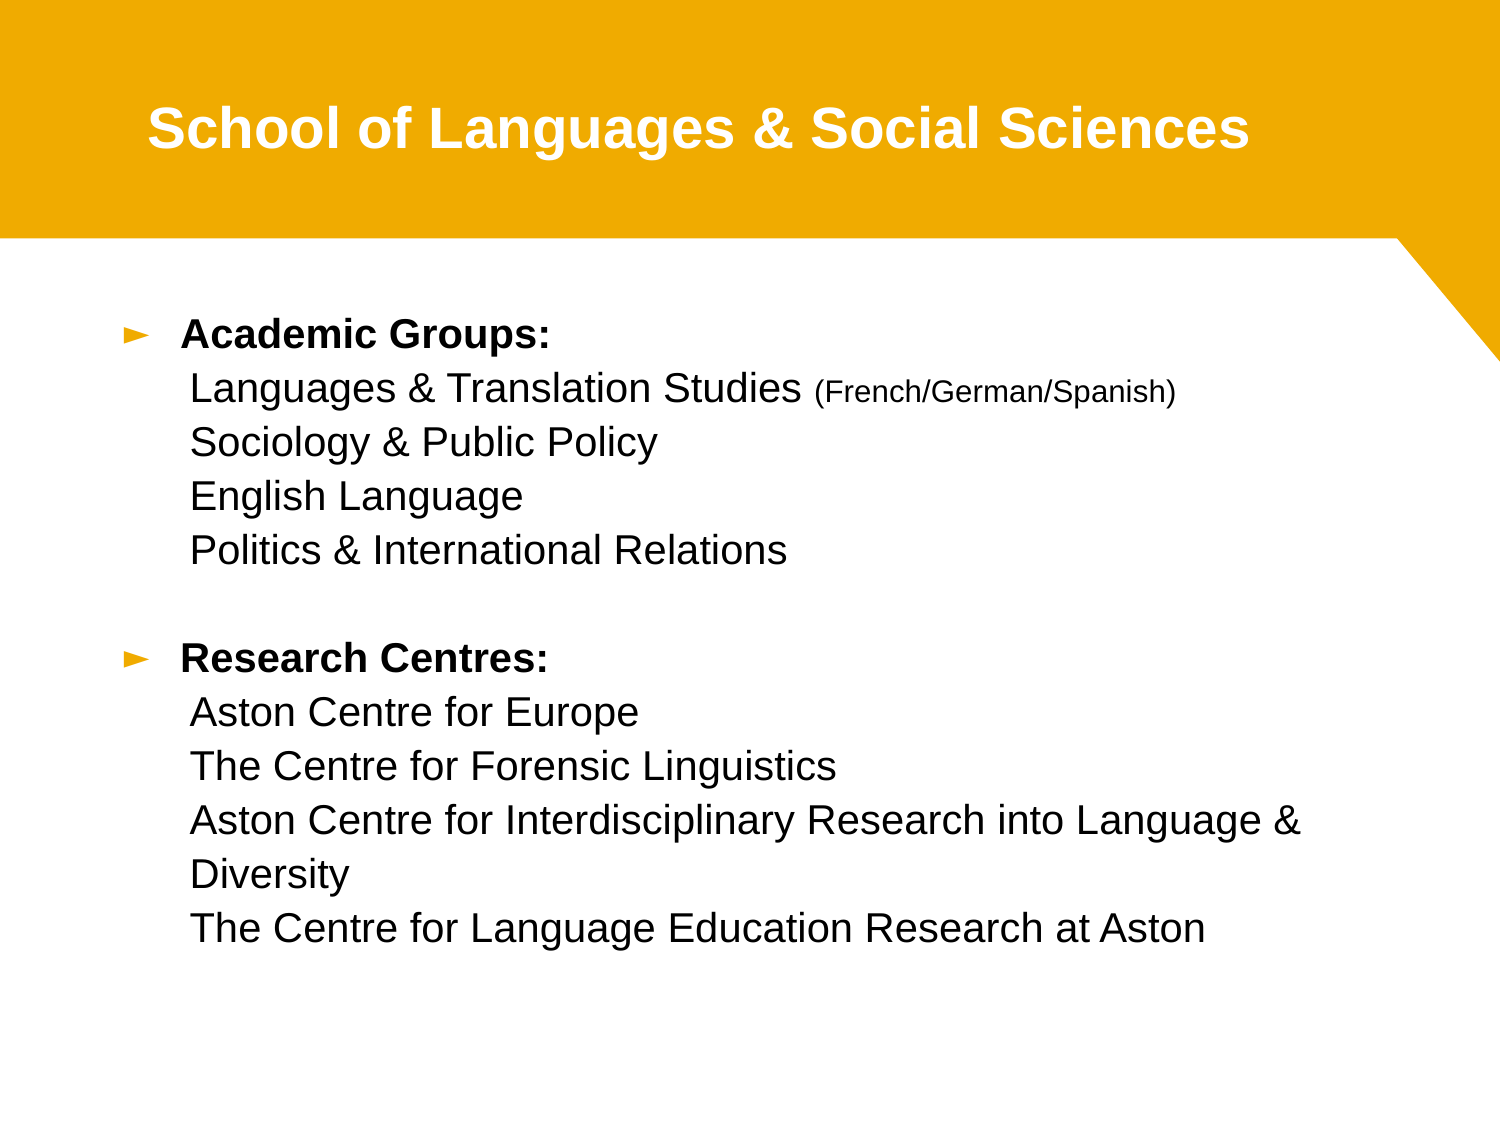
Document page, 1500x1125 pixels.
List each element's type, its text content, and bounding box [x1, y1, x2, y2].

title School of Languages & Social Sciences [147, 90, 1389, 174]
list Academic Groups: Languages & Translation Studies (French/German/Spanish) Sociology & Public Policy English Language Politics & International Relations Research Centres: Aston Centre for Europe The Centre for Forensic Linguistics Aston Centre for Interdisciplinary Research into Language & Diversity The Centre for Language Education Research at Aston [123, 302, 1427, 963]
